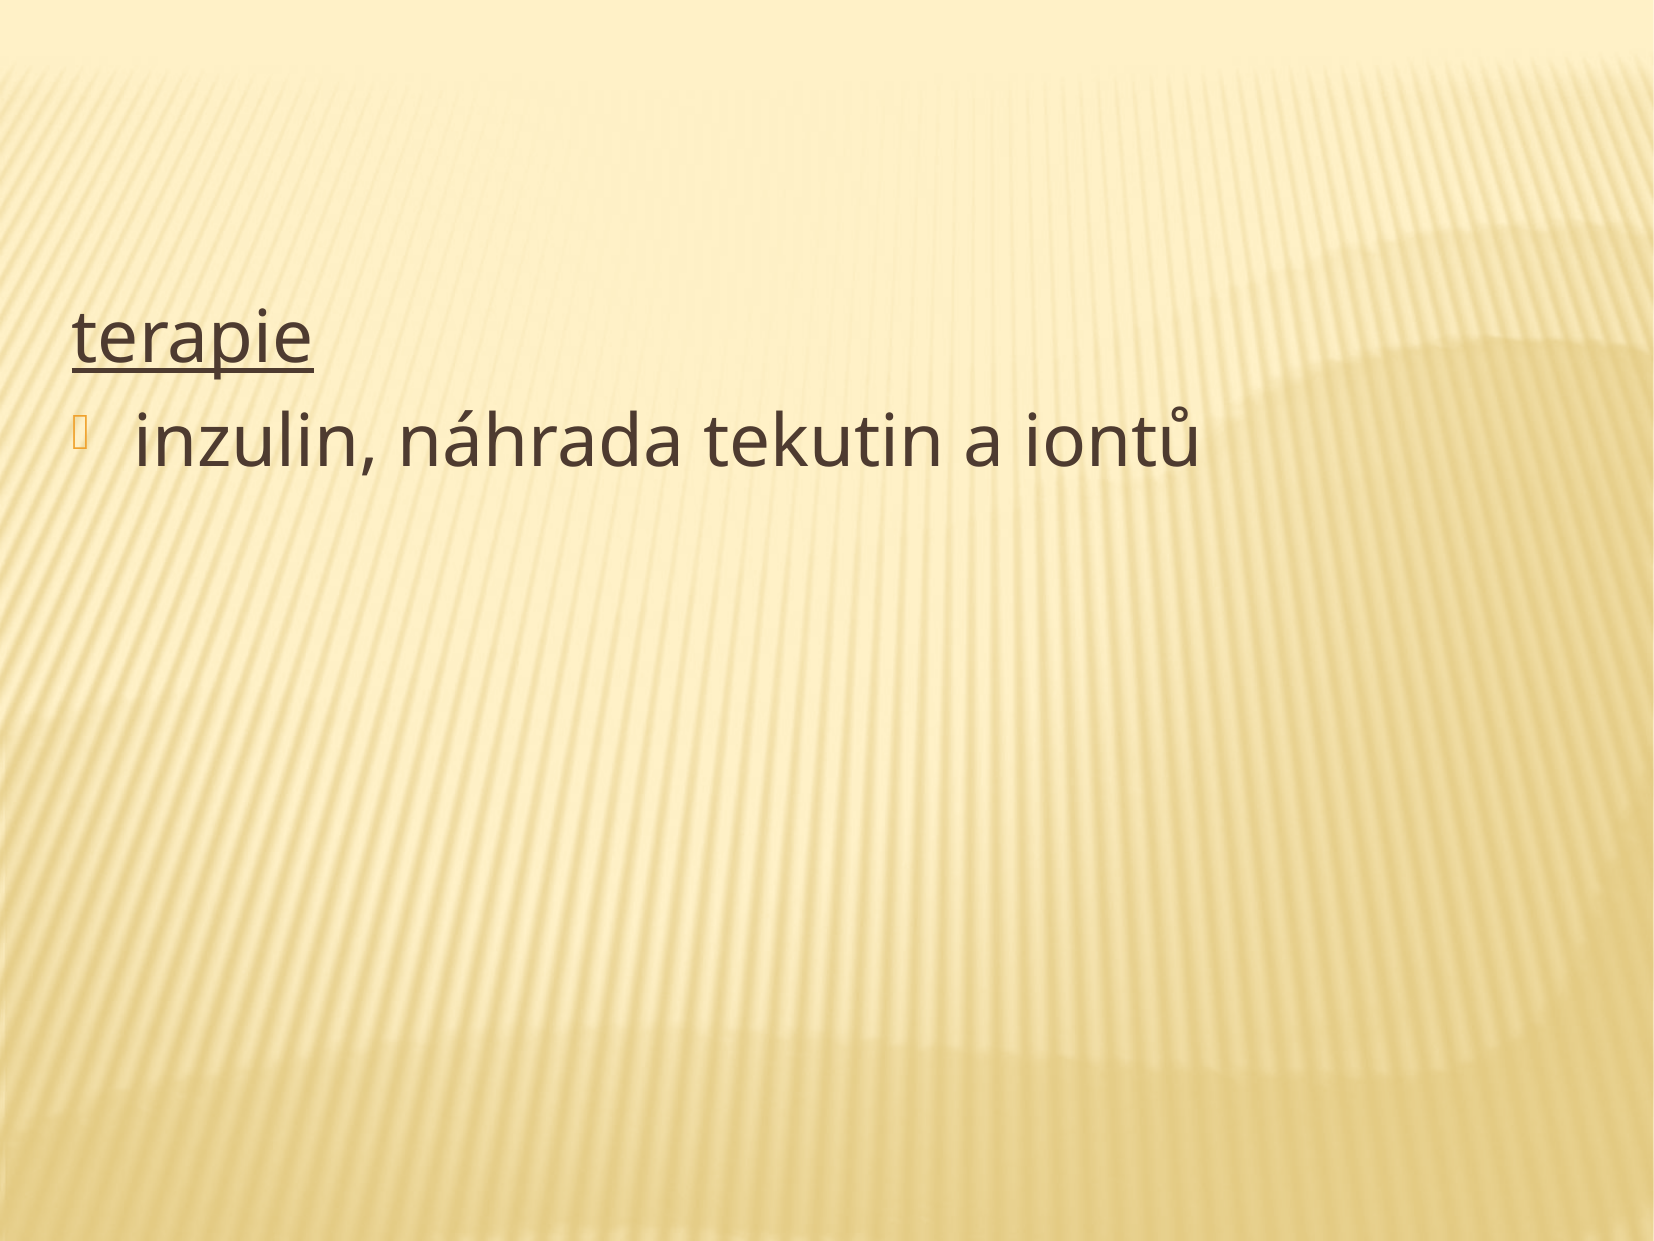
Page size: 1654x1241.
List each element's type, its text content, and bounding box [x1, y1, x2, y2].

picture [0, 0, 1654, 1241]
list terapie inzulin, náhrada tekutin a iontů [54, 280, 1627, 1100]
